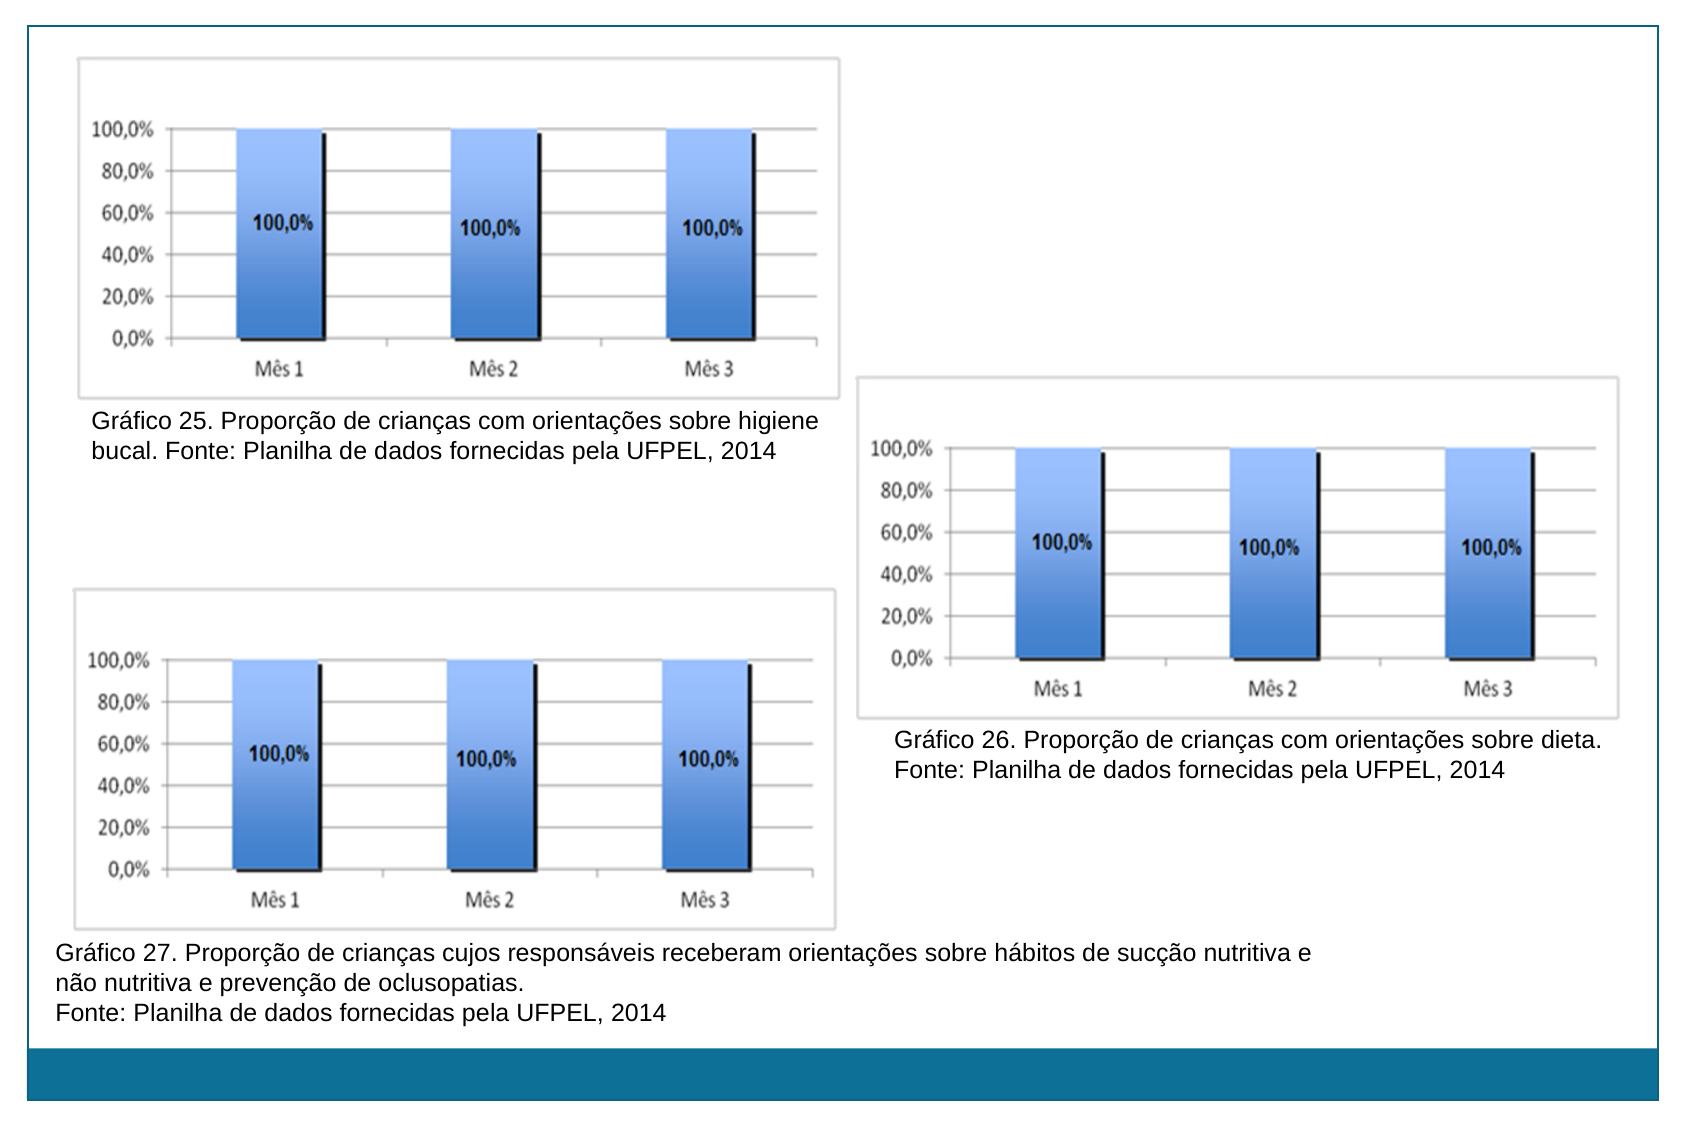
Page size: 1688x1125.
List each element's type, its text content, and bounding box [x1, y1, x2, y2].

picture [855, 374, 1624, 724]
text_box Gráfico 25. Proporção de crianças com orientações sobre higiene bucal. Fonte: Planilha de dados fornecidas pela UFPEL, 2014 [76, 412, 848, 509]
picture [76, 55, 844, 405]
text_box Gráfico 26. Proporção de crianças com orientações sobre dieta. Fonte: Planilha de dados fornecidas pela UFPEL, 2014 [879, 728, 1629, 799]
text_box Gráfico 27. Proporção de crianças cujos responsáveis receberam orientações sobre hábitos de sucção nutritiva e não nutritiva e prevenção de oclusopatias. Fonte: Planilha de dados fornecidas pela UFPEL, 2014 [40, 928, 1364, 1012]
picture [72, 585, 840, 935]
